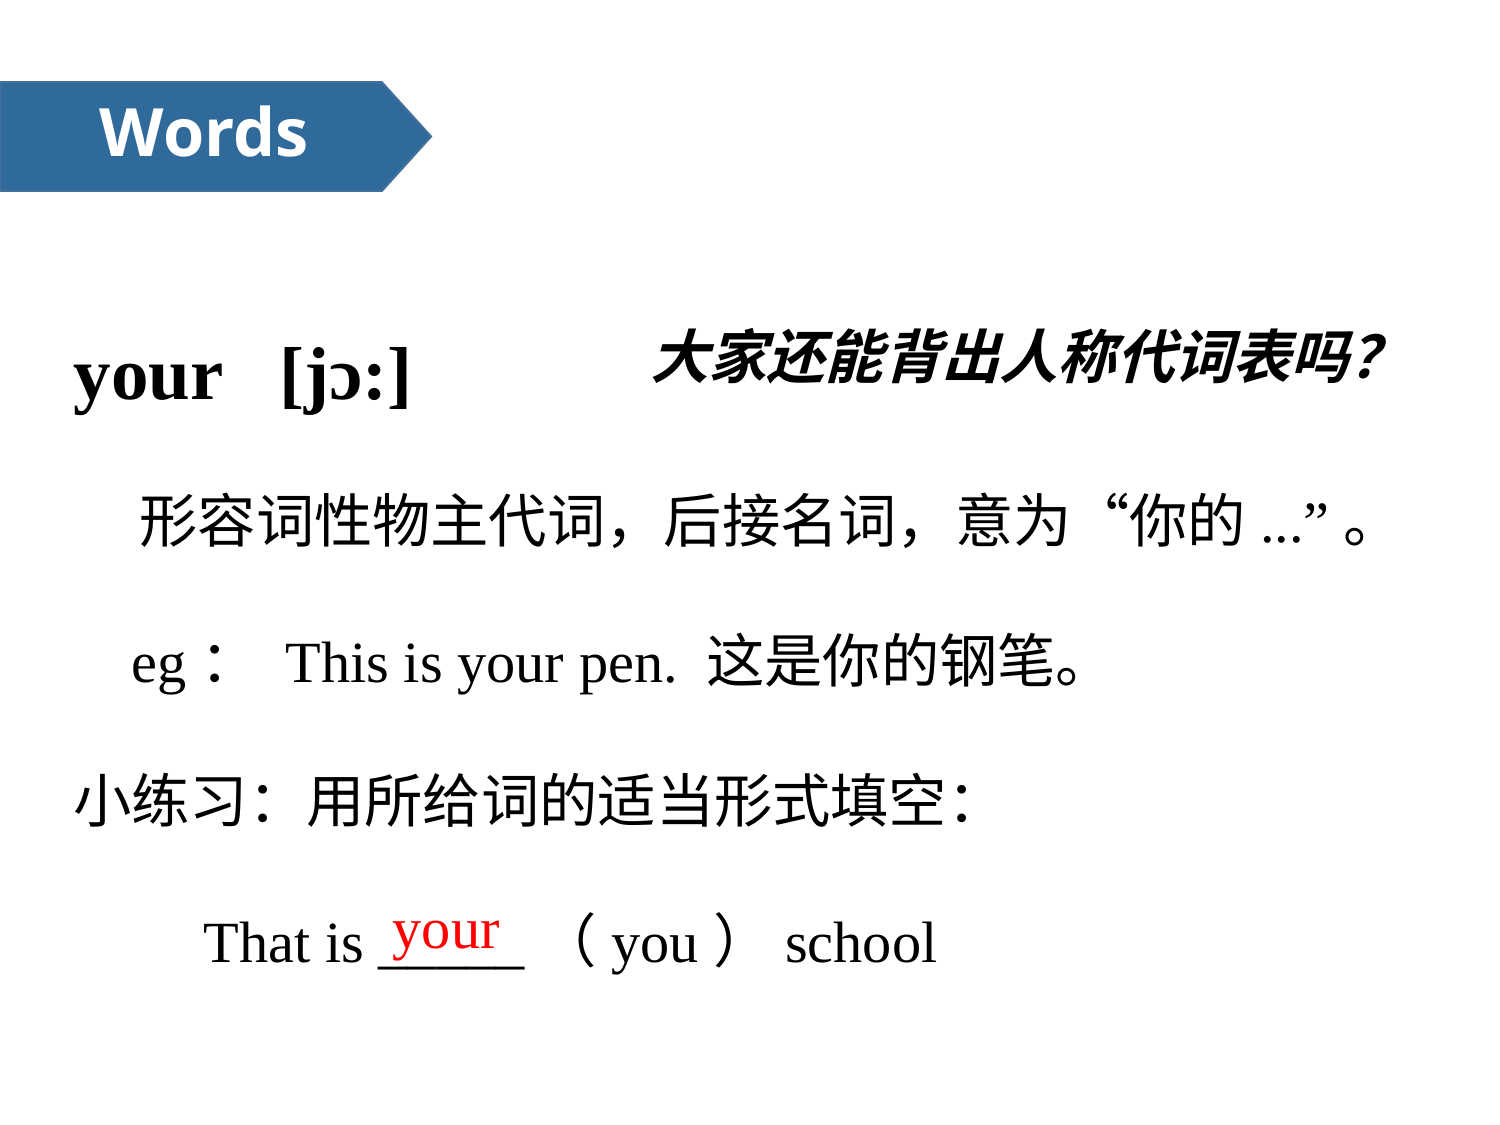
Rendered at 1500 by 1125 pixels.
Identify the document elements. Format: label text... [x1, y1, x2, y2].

text_box your [jɔ:] 形容词性物主代词，后接名词，意为“你的...”。 eg： This is your pen. 这是你的钢笔。 小练习：用所给词的适当形式填空： That is _____（you）school [58, 227, 1425, 982]
title Words [85, 91, 339, 176]
text_box 大家还能背出人称代词表吗？ [635, 313, 1478, 398]
text_box your [377, 847, 515, 968]
